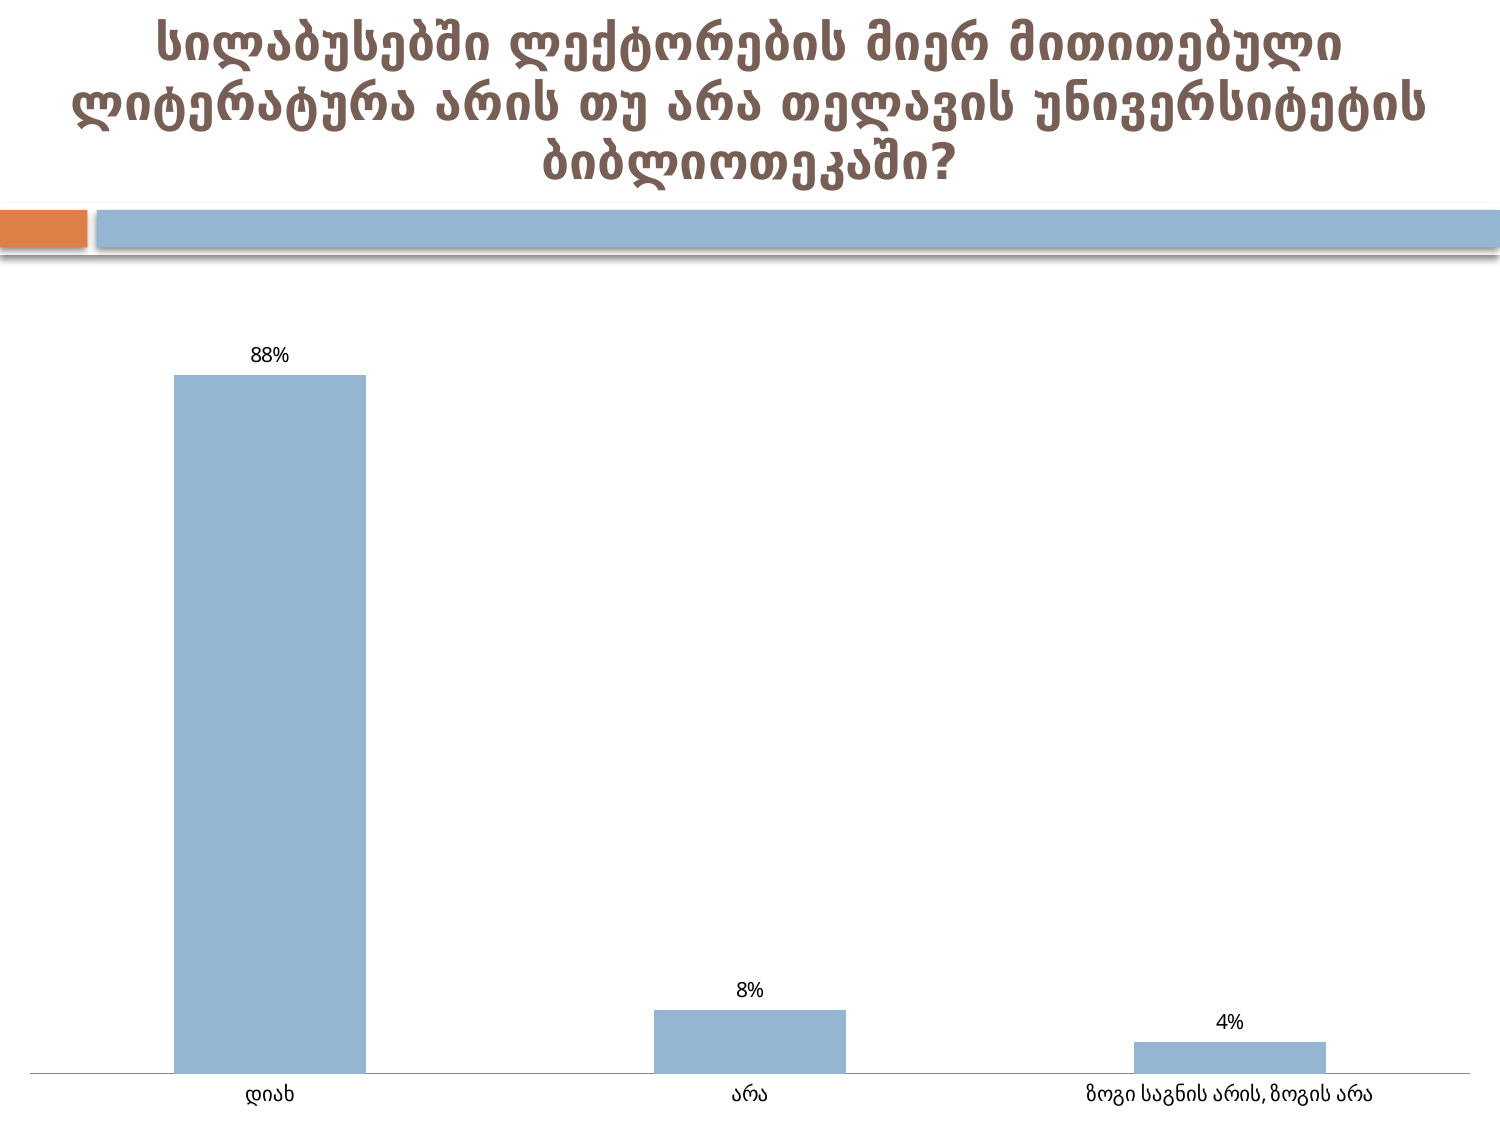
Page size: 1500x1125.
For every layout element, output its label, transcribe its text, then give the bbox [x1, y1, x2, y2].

chart [0, 262, 1500, 1125]
title სილაბუსებში ლექტორების მიერ მითითებული ლიტერატურა არის თუ არა თელავის უნივერსიტეტის ბიბლიოთეკაში? [0, 0, 1500, 200]
